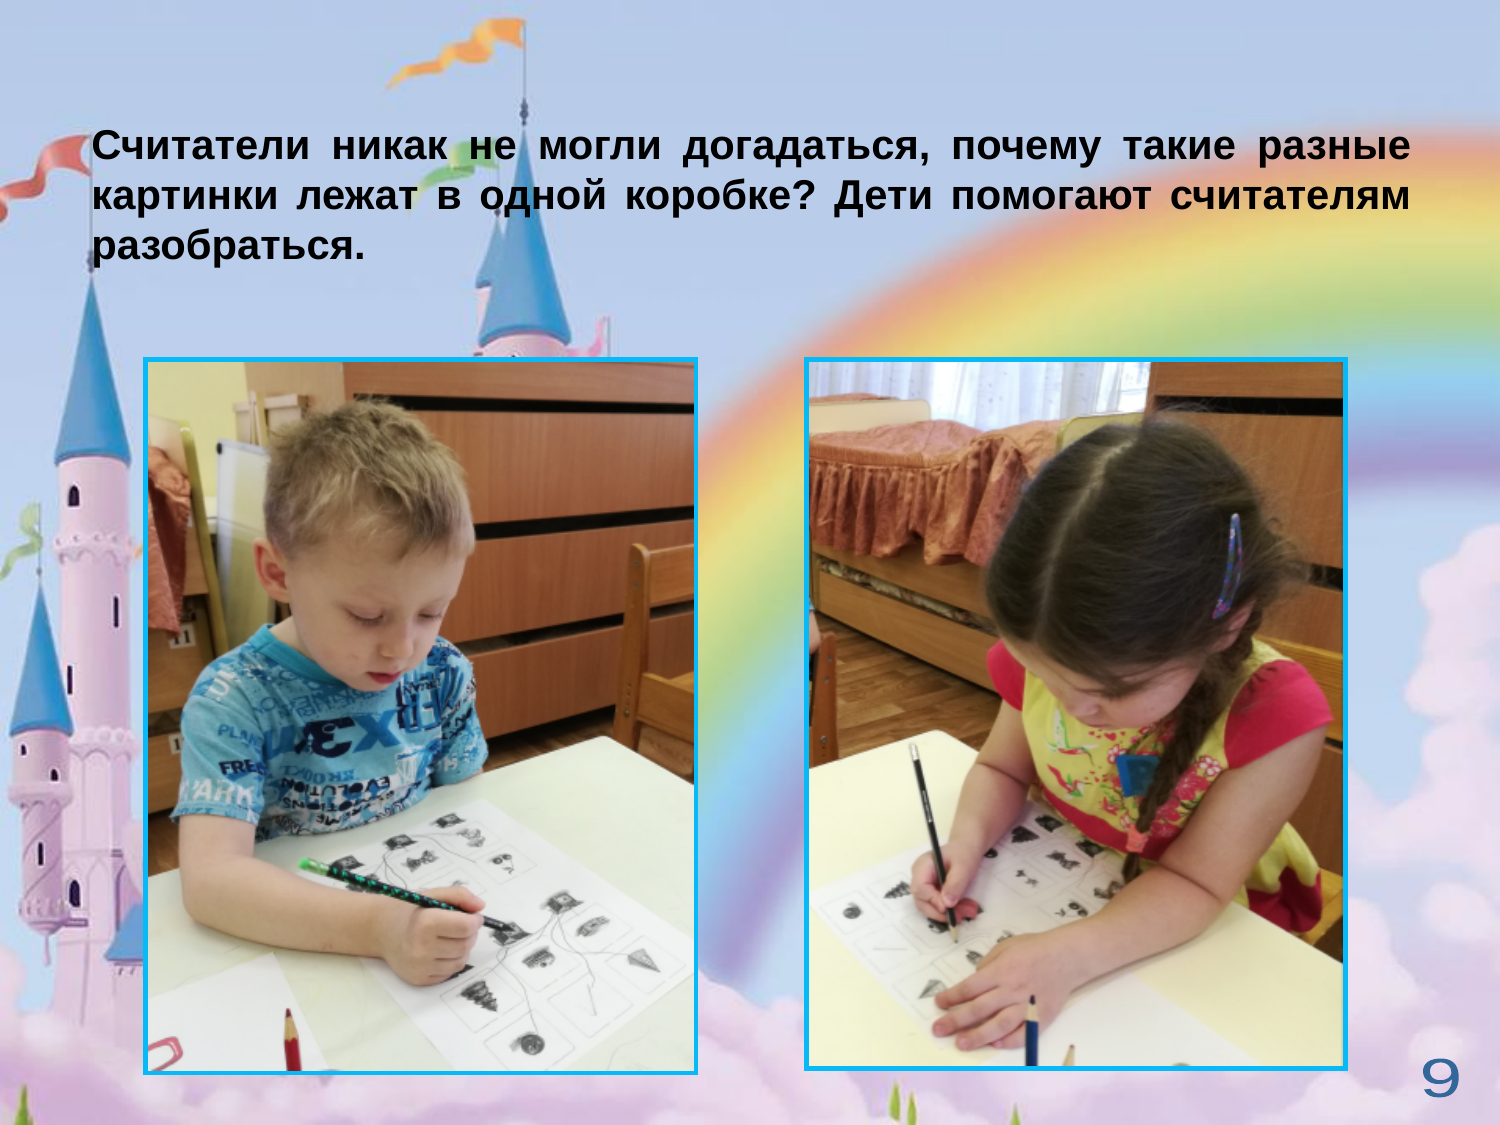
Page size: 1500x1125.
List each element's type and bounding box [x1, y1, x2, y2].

list [808, 361, 1344, 1067]
picture [0, 0, 1500, 1125]
list [147, 361, 694, 1071]
